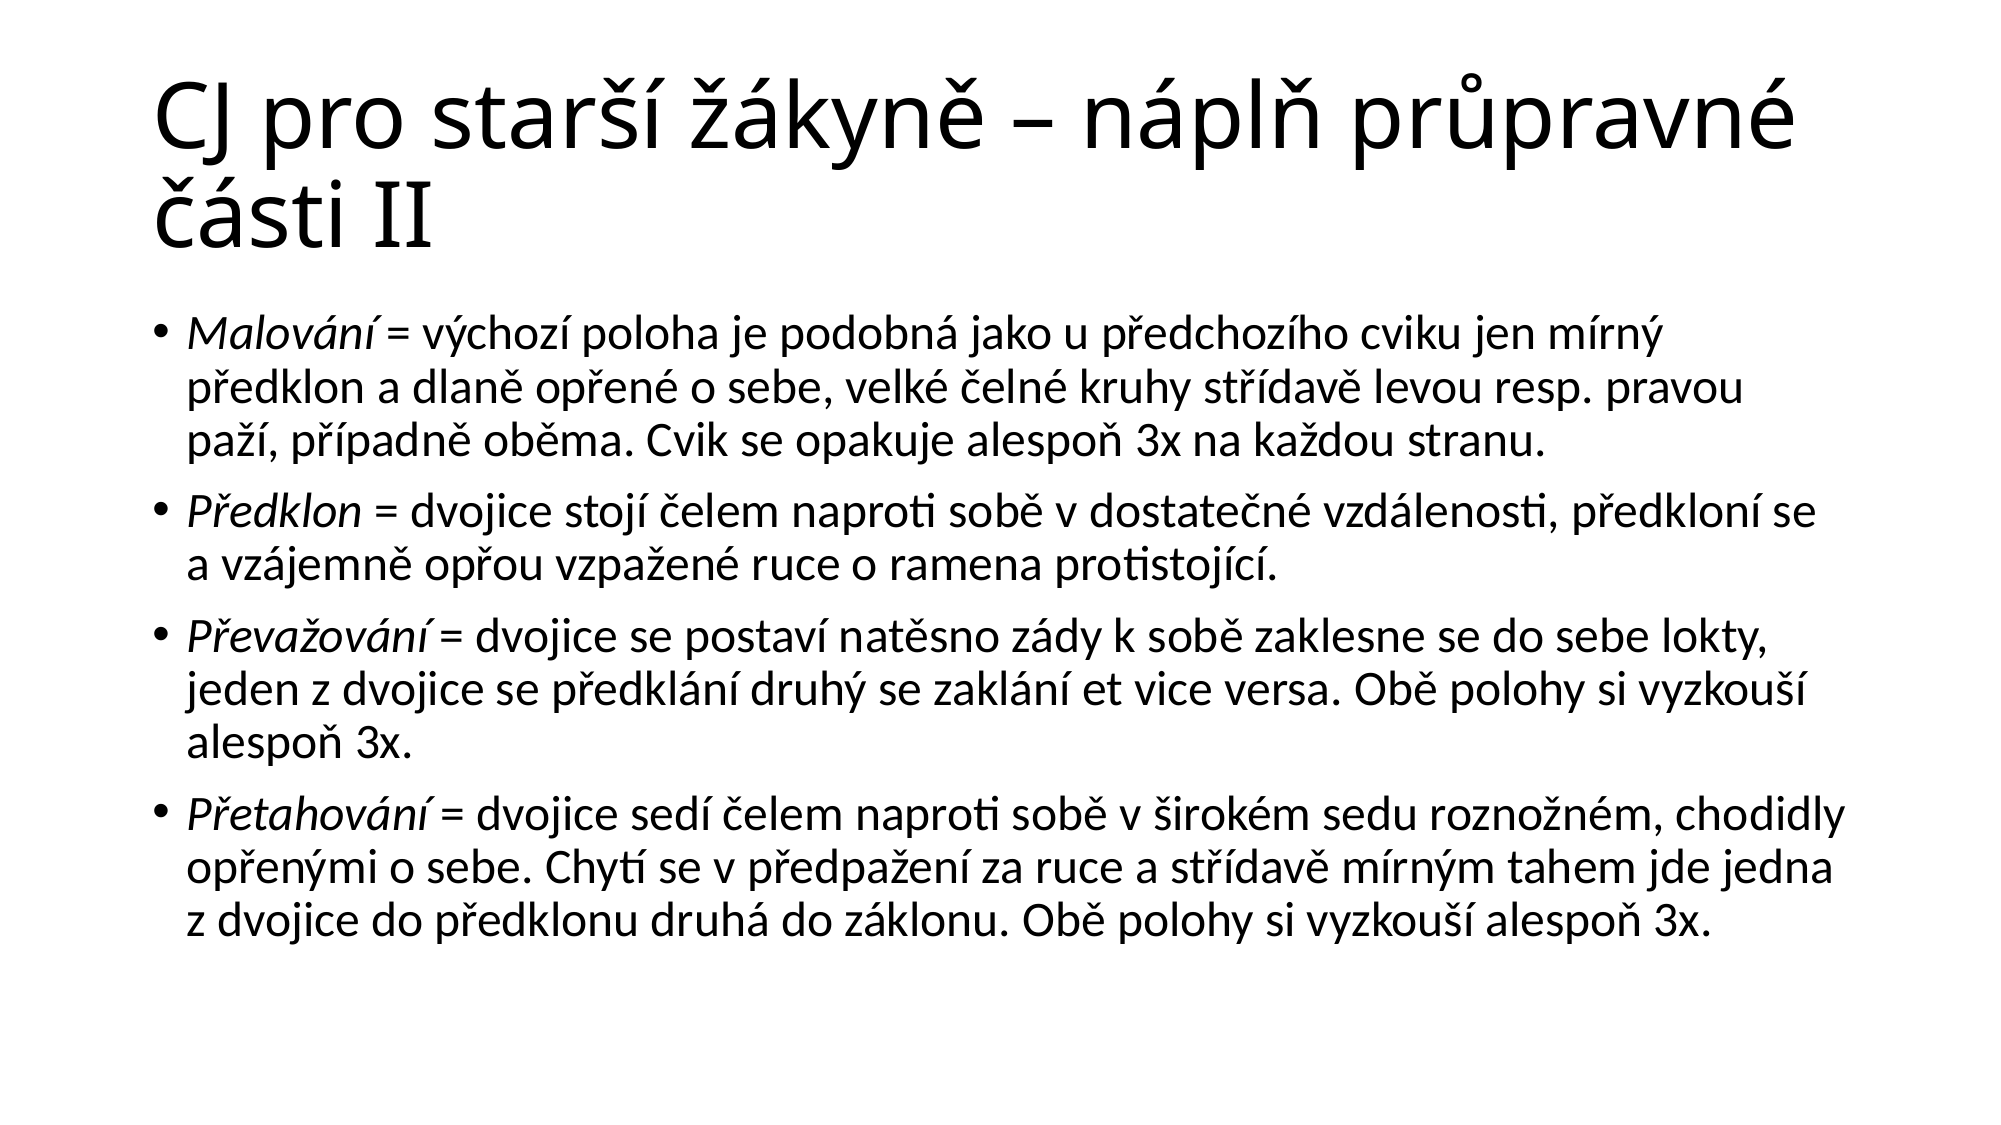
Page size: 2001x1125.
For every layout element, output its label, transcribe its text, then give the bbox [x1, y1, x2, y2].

title CJ pro starší žákyně – náplň průpravné části II [137, 59, 1863, 278]
list Malování = výchozí poloha je podobná jako u předchozího cviku jen mírný předklon a dlaně opřené o sebe, velké čelné kruhy střídavě levou resp. pravou paží, případně oběma. Cvik se opakuje alespoň 3x na každou stranu. Předklon = dvojice stojí čelem naproti sobě v dostatečné vzdálenosti, předkloní se a vzájemně opřou vzpažené ruce o ramena protistojící. Převažování = dvojice se postaví natěsno zády k sobě zaklesne se do sebe lokty, jeden z dvojice se předklání druhý se zaklání et vice versa. Obě polohy si vyzkouší alespoň 3x. Přetahování = dvojice sedí čelem naproti sobě v širokém sedu roznožném, chodidly opřenými o sebe. Chytí se v předpažení za ruce a střídavě mírným tahem jde jedna z dvojice do předklonu druhá do záklonu. Obě polohy si vyzkouší alespoň 3x. [137, 299, 1863, 1014]
